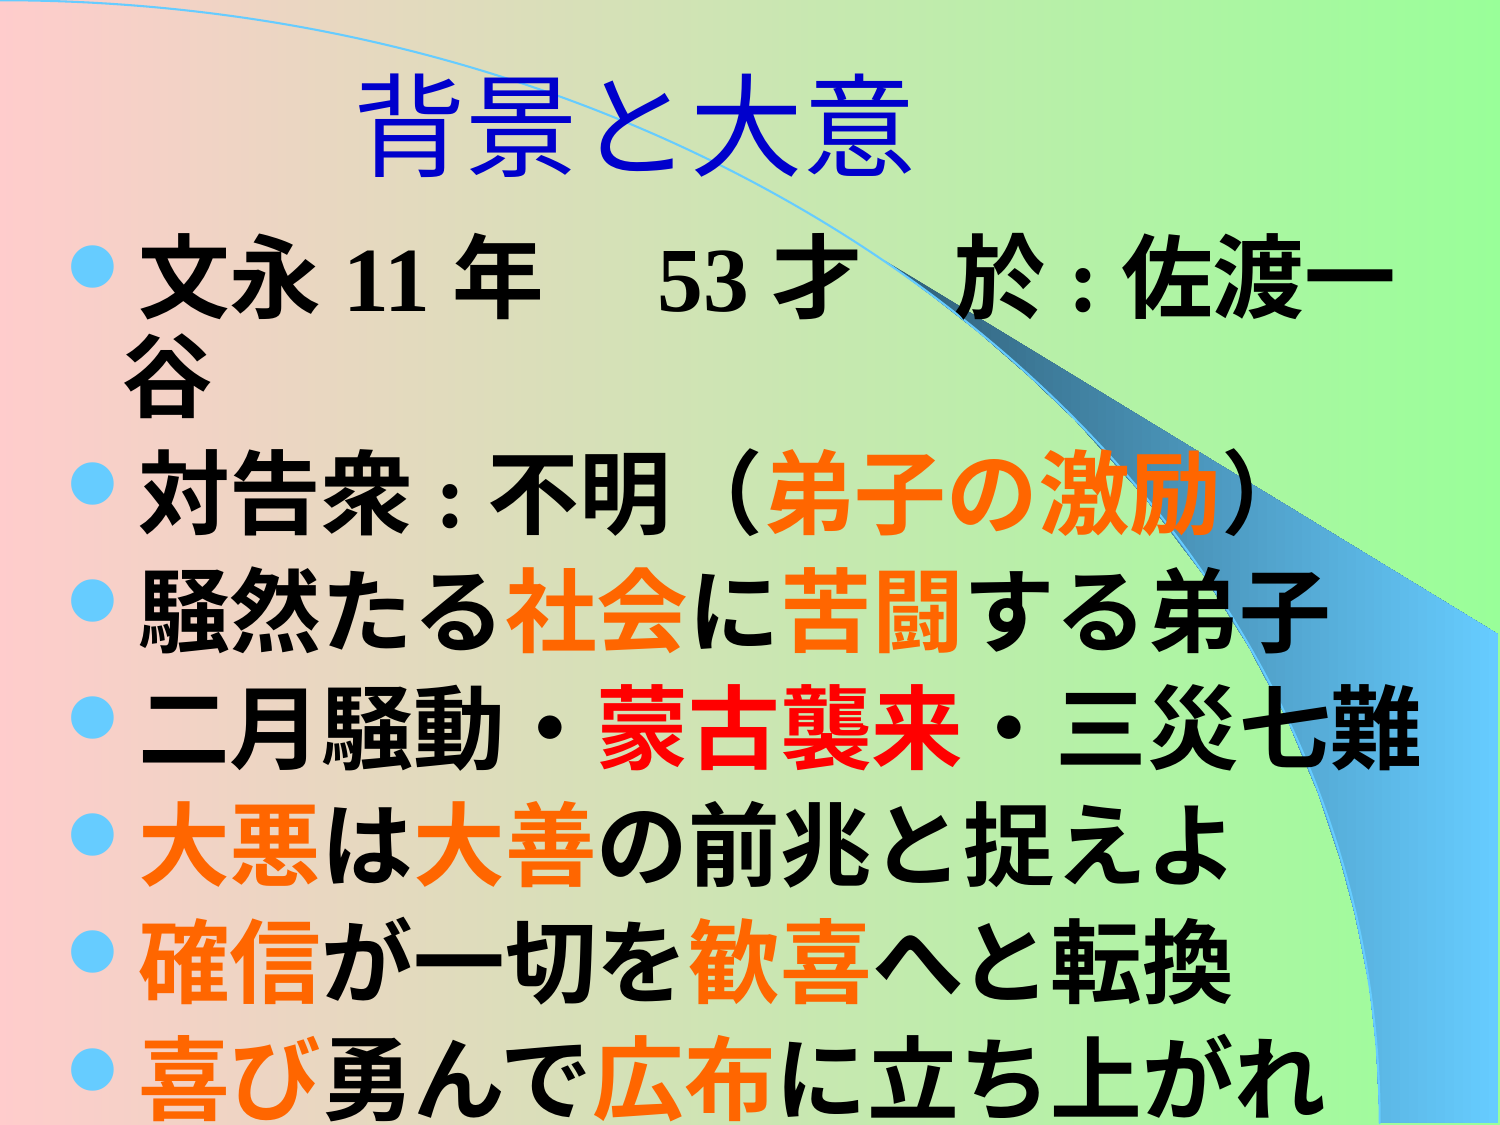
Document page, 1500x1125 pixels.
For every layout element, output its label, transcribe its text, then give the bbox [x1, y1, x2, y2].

list 文永11年 53才 於:佐渡一谷 対告衆:不明（弟子の激励） 騒然たる社会に苦闘する弟子 二月騒動・蒙古襲来・三災七難 大悪は大善の前兆と捉えよ 確信が一切を歓喜へと転換 喜び勇んで広布に立ち上がれ [50, 224, 1447, 1071]
title 背景と大意 [265, 42, 1004, 206]
